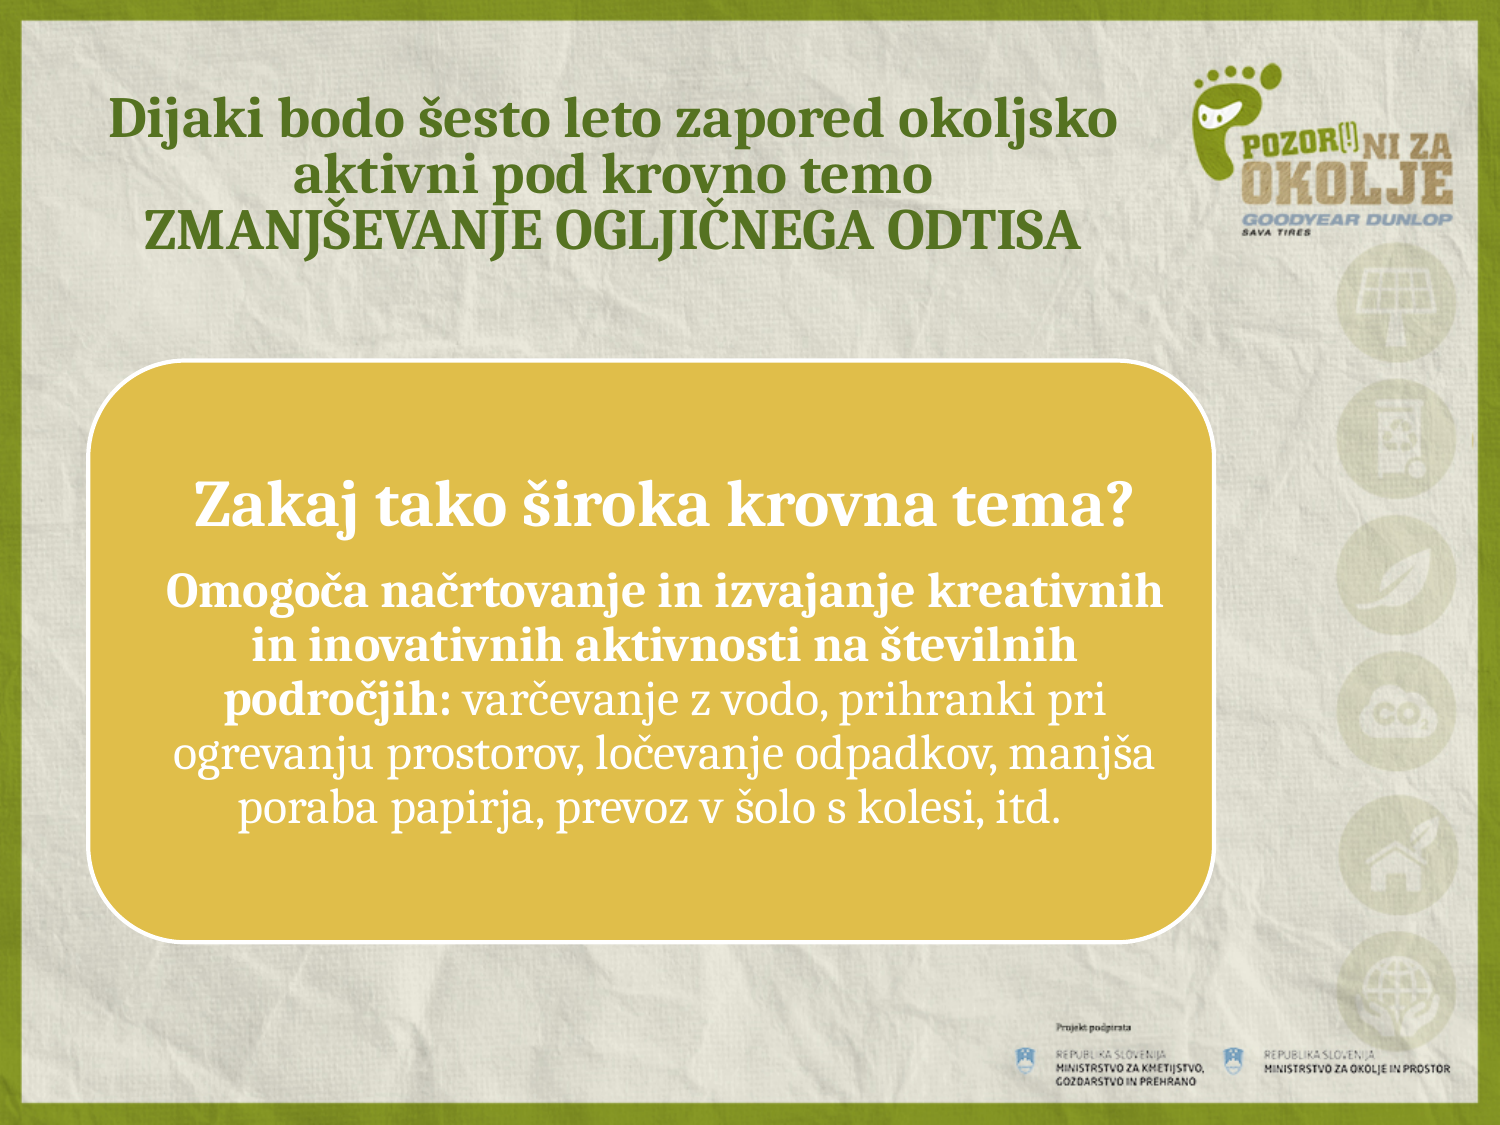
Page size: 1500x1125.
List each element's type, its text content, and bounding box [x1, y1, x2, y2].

title Dijaki bodo šesto leto zapored okoljsko aktivni pod krovno temo ZMANJŠEVANJE OGLJIČNEGA ODTISA [88, 90, 1139, 260]
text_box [87, 262, 1215, 1089]
picture [0, 0, 1500, 1125]
